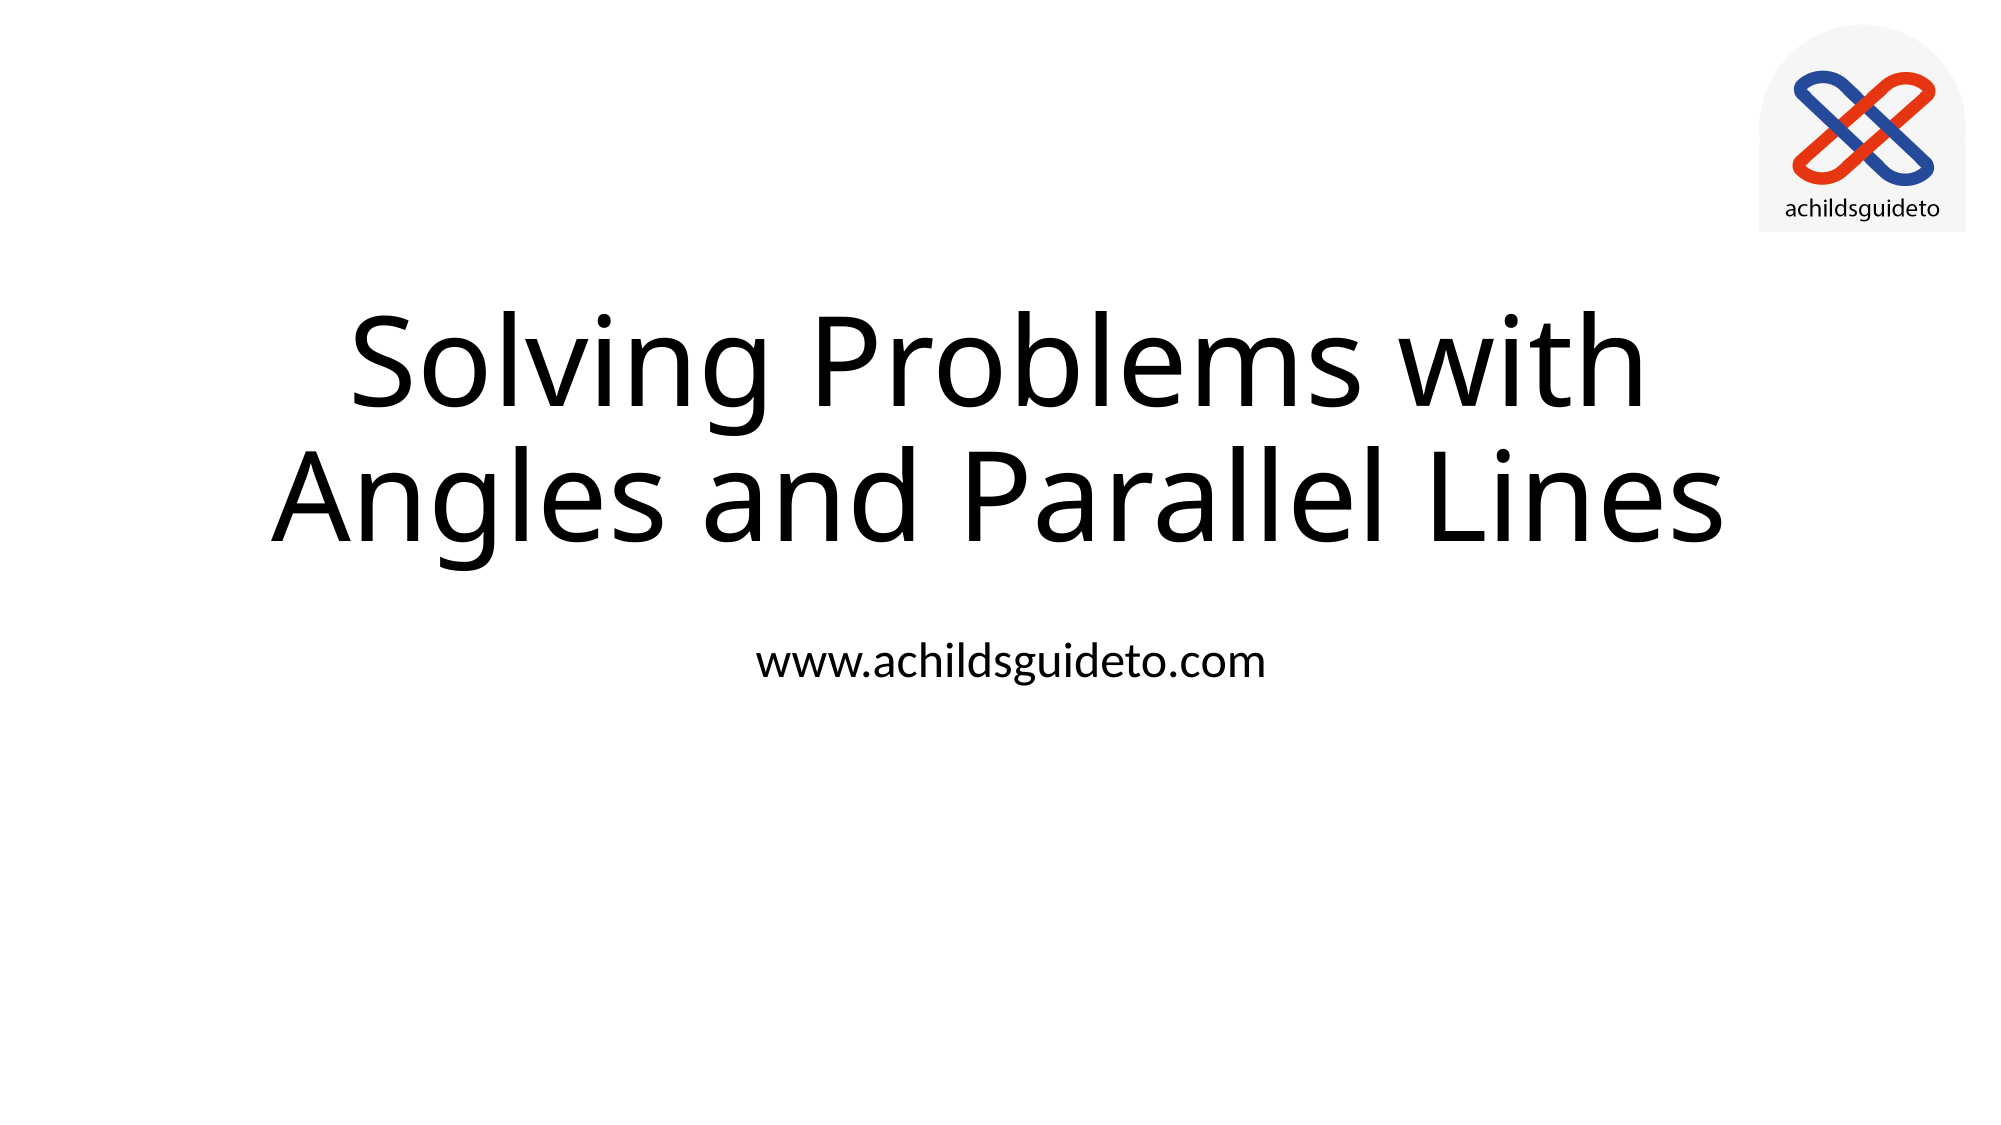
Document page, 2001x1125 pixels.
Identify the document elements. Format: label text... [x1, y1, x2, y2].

picture [1759, 24, 1966, 232]
subtitle www.achildsguideto.com [448, 626, 1574, 898]
title Solving Problems with Angles and Parallel Lines [150, 184, 1850, 576]
